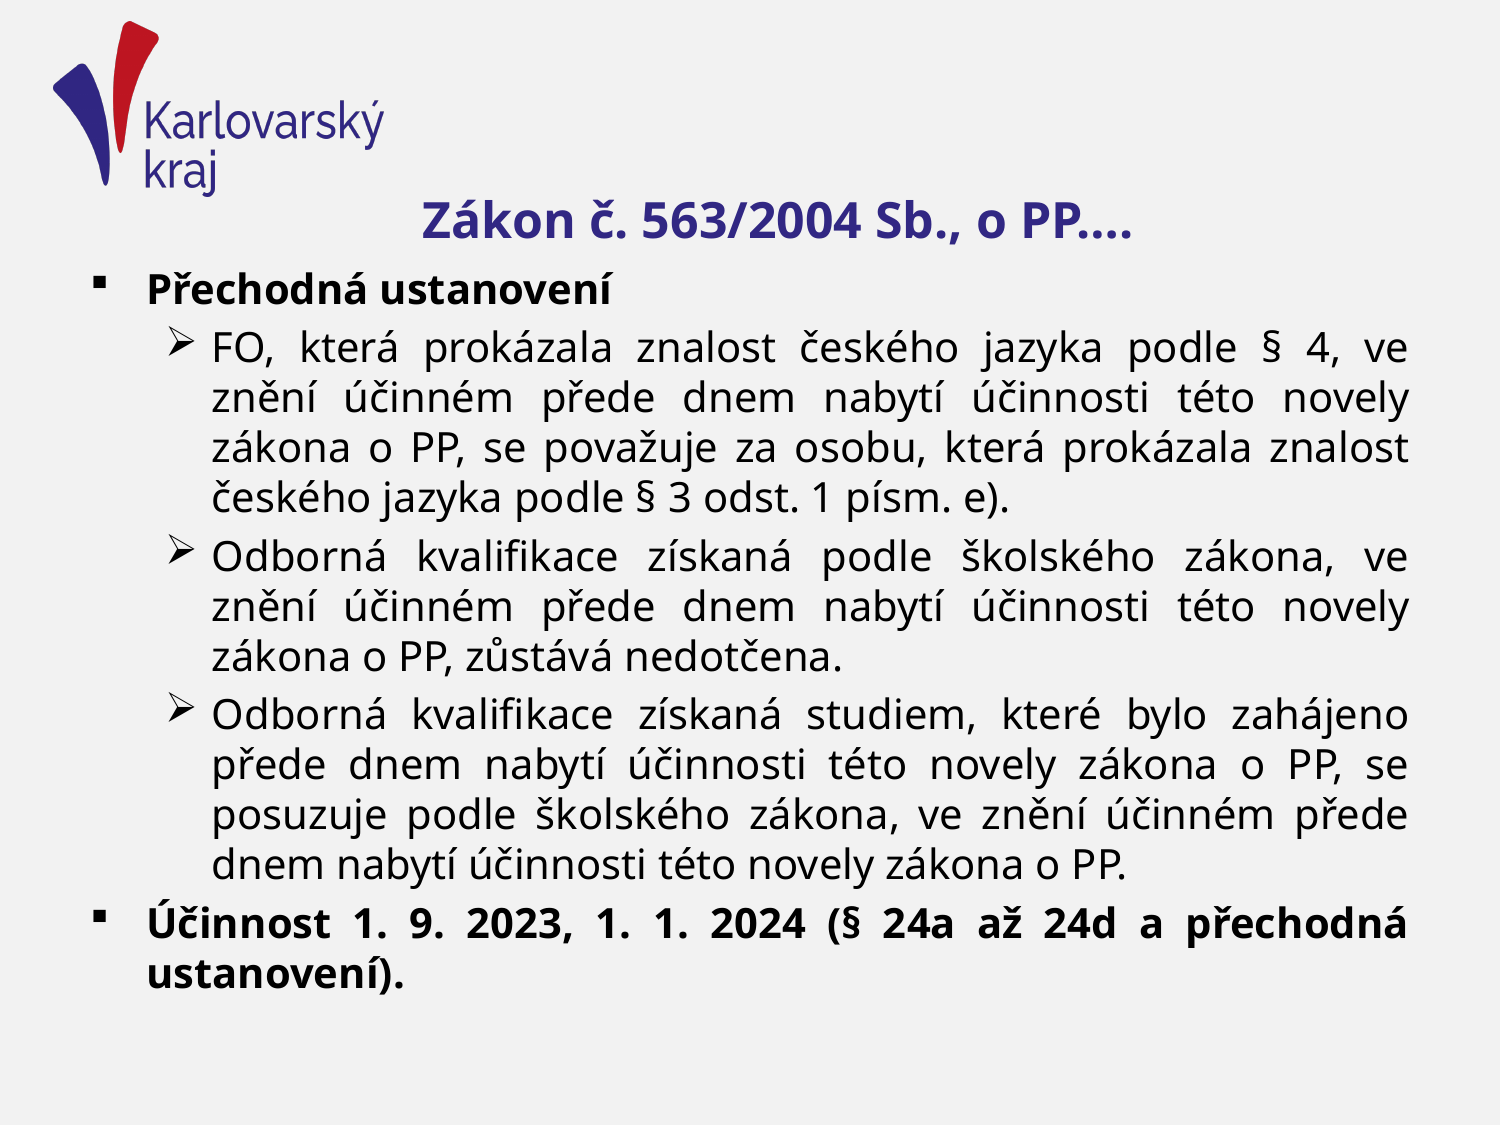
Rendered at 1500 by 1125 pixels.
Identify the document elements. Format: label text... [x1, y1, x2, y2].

list Přechodná ustanovení FO, která prokázala znalost českého jazyka podle § 4, ve znění účinném přede dnem nabytí účinnosti této novely zákona o PP, se považuje za osobu, která prokázala znalost českého jazyka podle § 3 odst. 1 písm. e). Odborná kvalifikace získaná podle školského zákona, ve znění účinném přede dnem nabytí účinnosti této novely zákona o PP, zůstává nedotčena. Odborná kvalifikace získaná studiem, které bylo zahájeno přede dnem nabytí účinnosti této novely zákona o PP, se posuzuje podle školského zákona, ve znění účinném přede dnem nabytí účinnosti této novely zákona o PP. Účinnost 1. 9. 2023, 1. 1. 2024 (§ 24a až 24d a přechodná ustanovení). [75, 255, 1425, 1005]
title Zákon č. 563/2004 Sb., o PP…. [103, 148, 1428, 256]
picture [52, 21, 385, 197]
